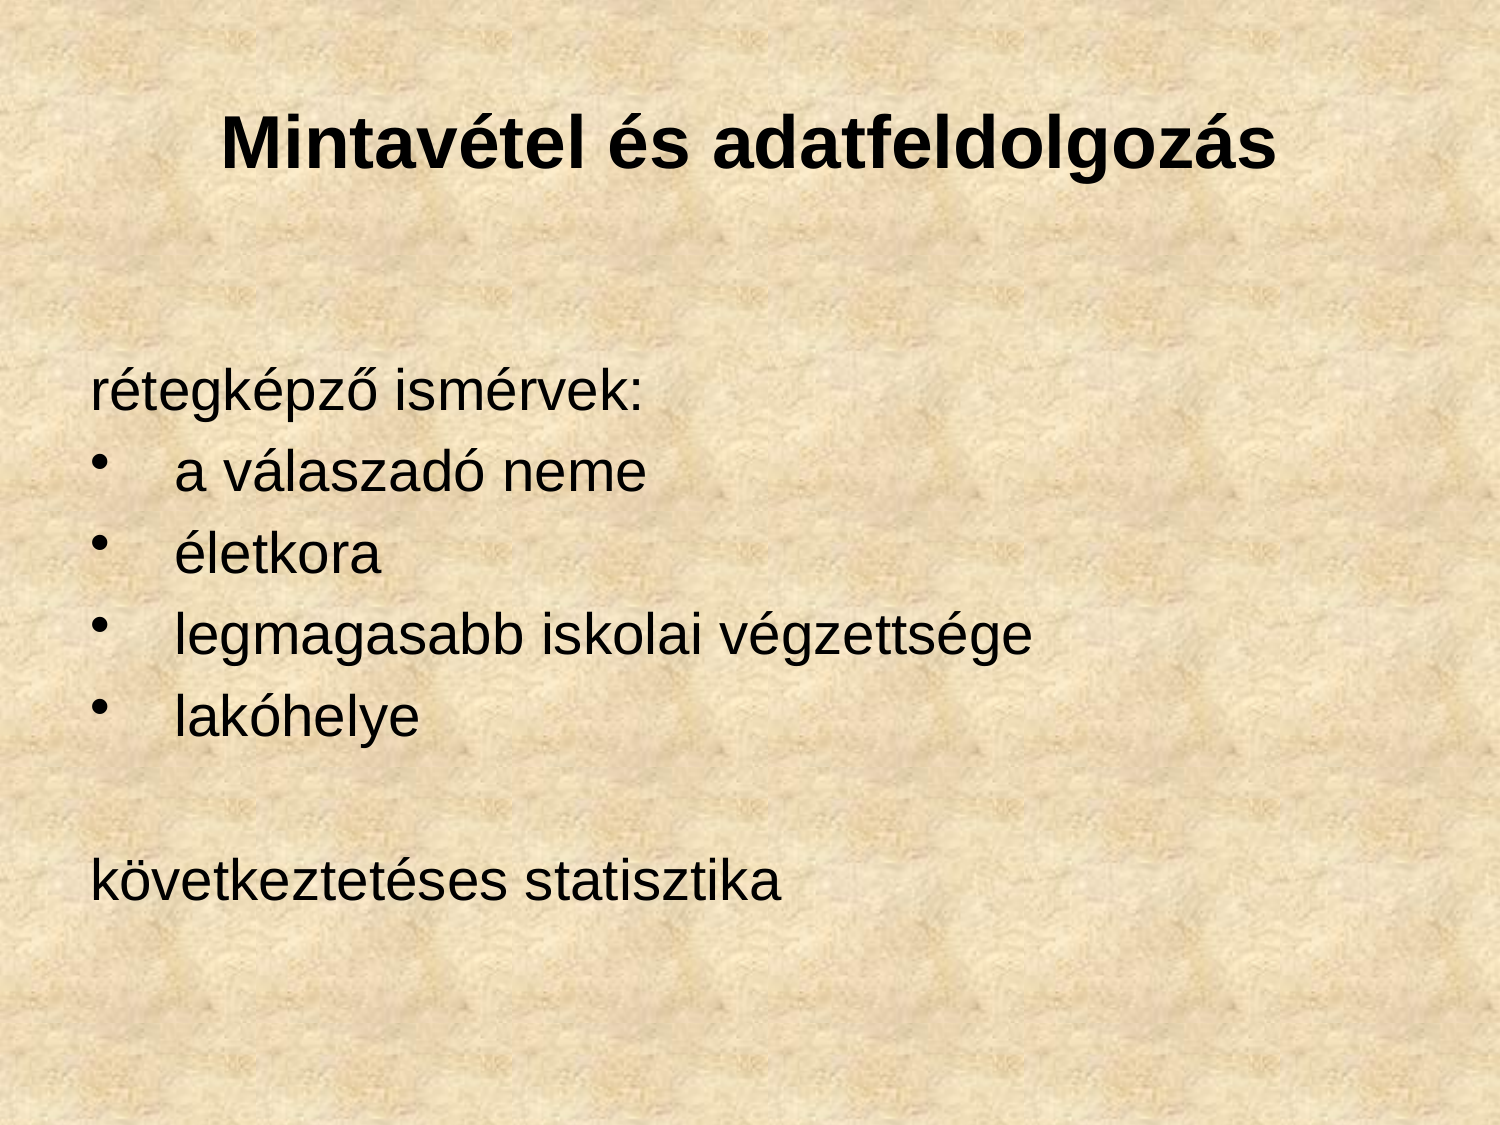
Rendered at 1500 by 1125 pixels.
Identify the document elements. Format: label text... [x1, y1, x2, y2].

list rétegképző ismérvek: a válaszadó neme életkora legmagasabb iskolai végzettsége lakóhelye következtetéses statisztika [74, 262, 1426, 1006]
picture [0, 0, 1500, 1125]
title Mintavétel és adatfeldolgozás [74, 44, 1426, 233]
